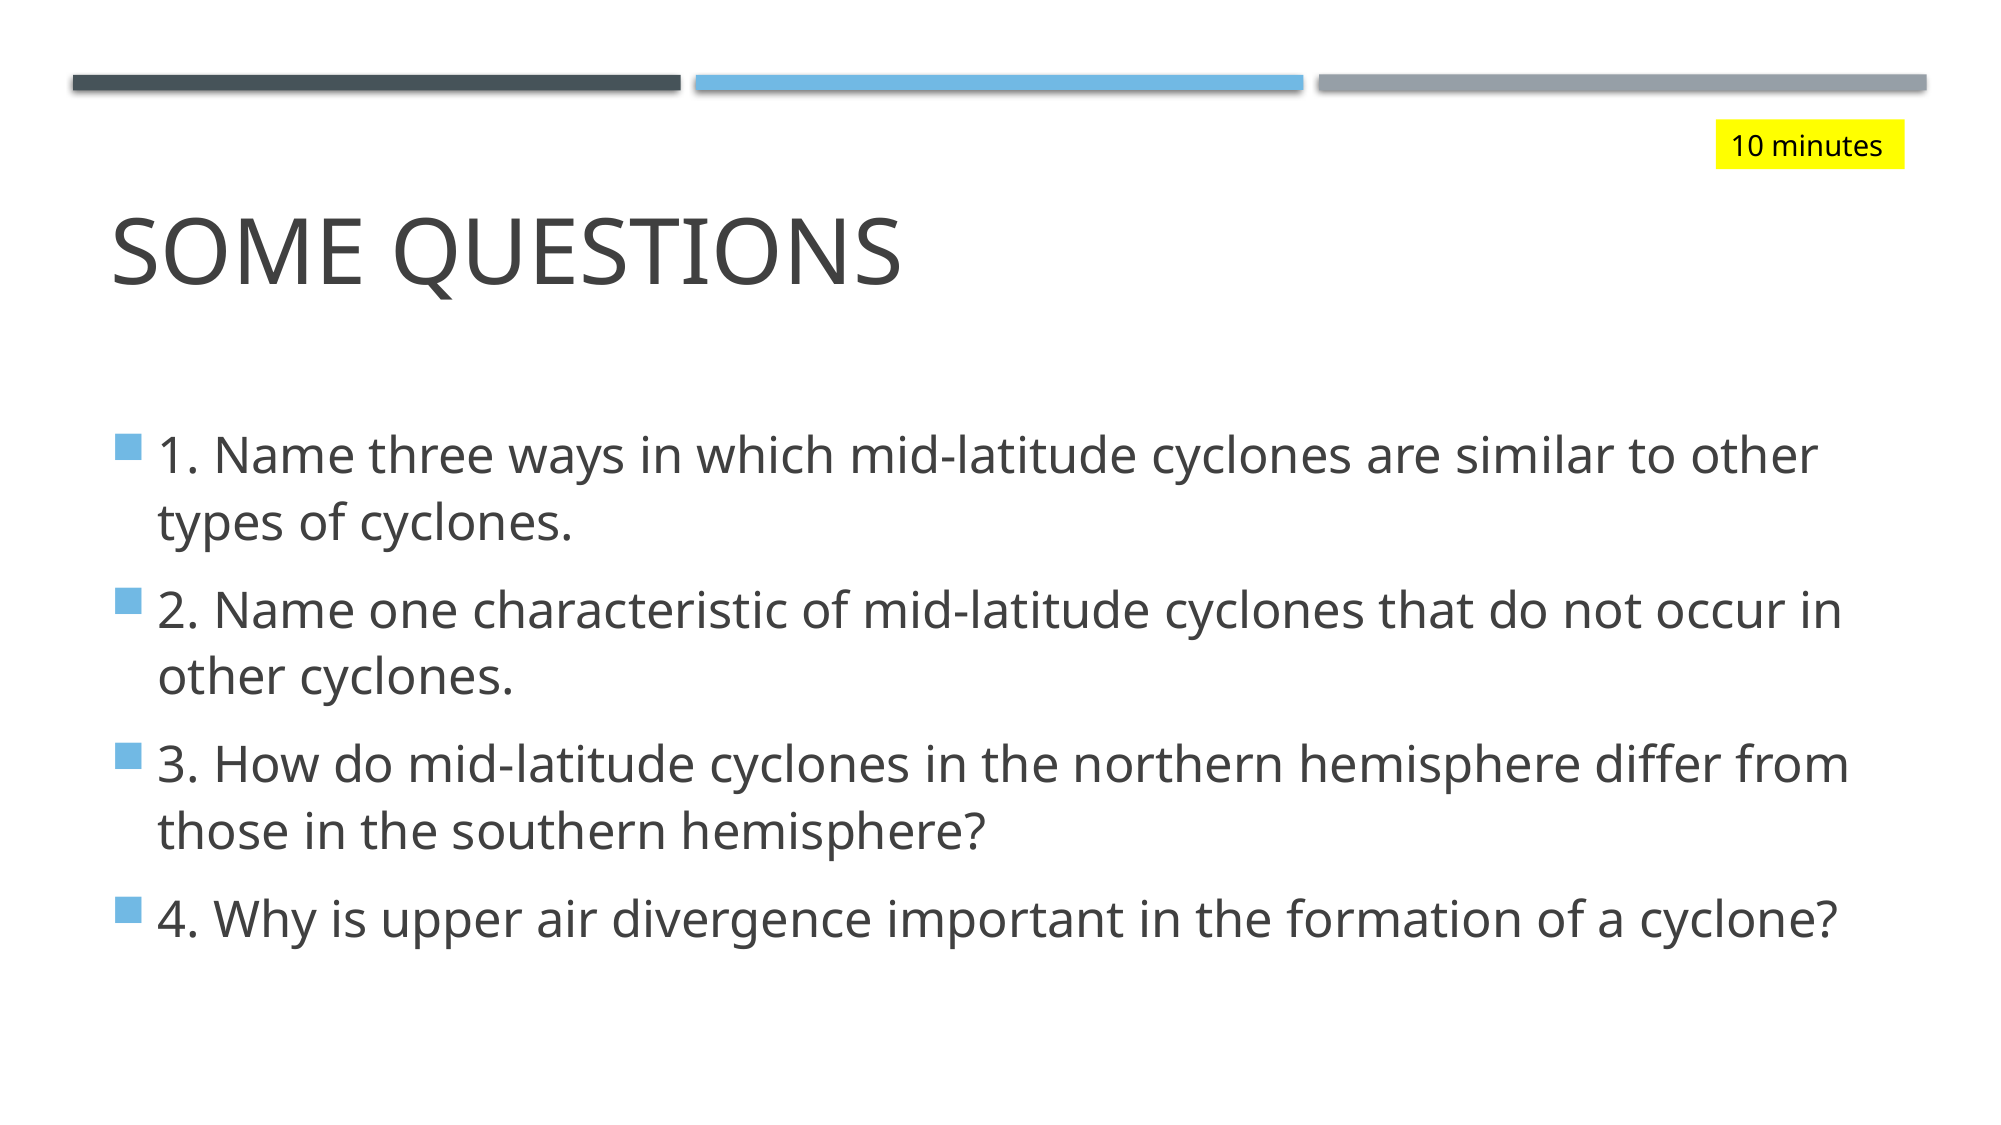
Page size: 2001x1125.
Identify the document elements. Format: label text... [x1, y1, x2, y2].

title Some questions [95, 115, 1905, 311]
text_box 10 minutes [1715, 119, 1905, 170]
list 1. Name three ways in which mid-latitude cyclones are similar to other types of cyclones. 2. Name one characteristic of mid-latitude cyclones that do not occur in other cyclones. 3. How do mid-latitude cyclones in the northern hemisphere differ from those in the southern hemisphere? 4. Why is upper air divergence important in the formation of a cyclone? [95, 383, 1905, 981]
